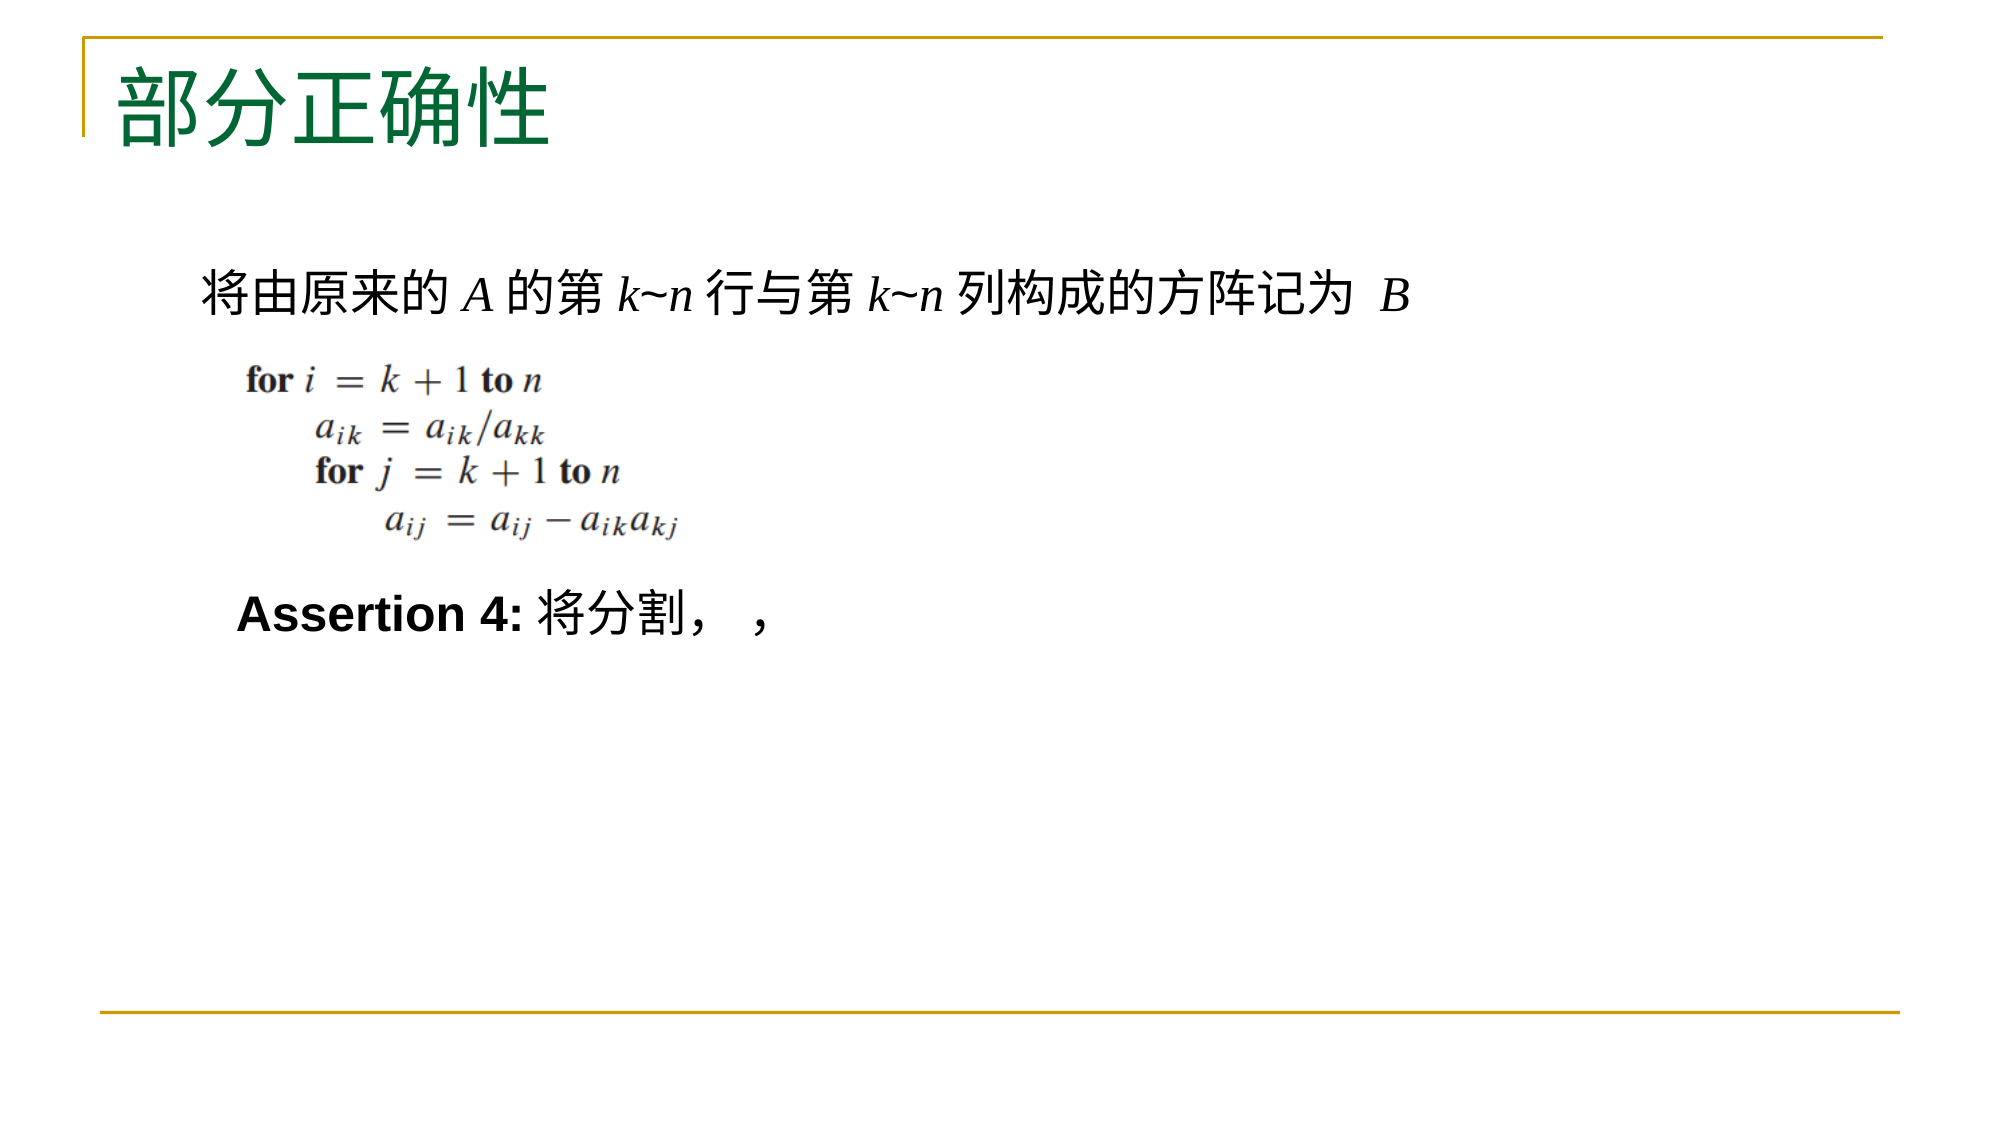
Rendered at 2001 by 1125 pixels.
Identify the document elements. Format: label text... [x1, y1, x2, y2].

text_box 将由原来的A的第k~n行与第k~n列构成的方阵记为 B [186, 254, 1425, 329]
picture [237, 361, 983, 545]
title 部分正确性 [99, 45, 611, 161]
